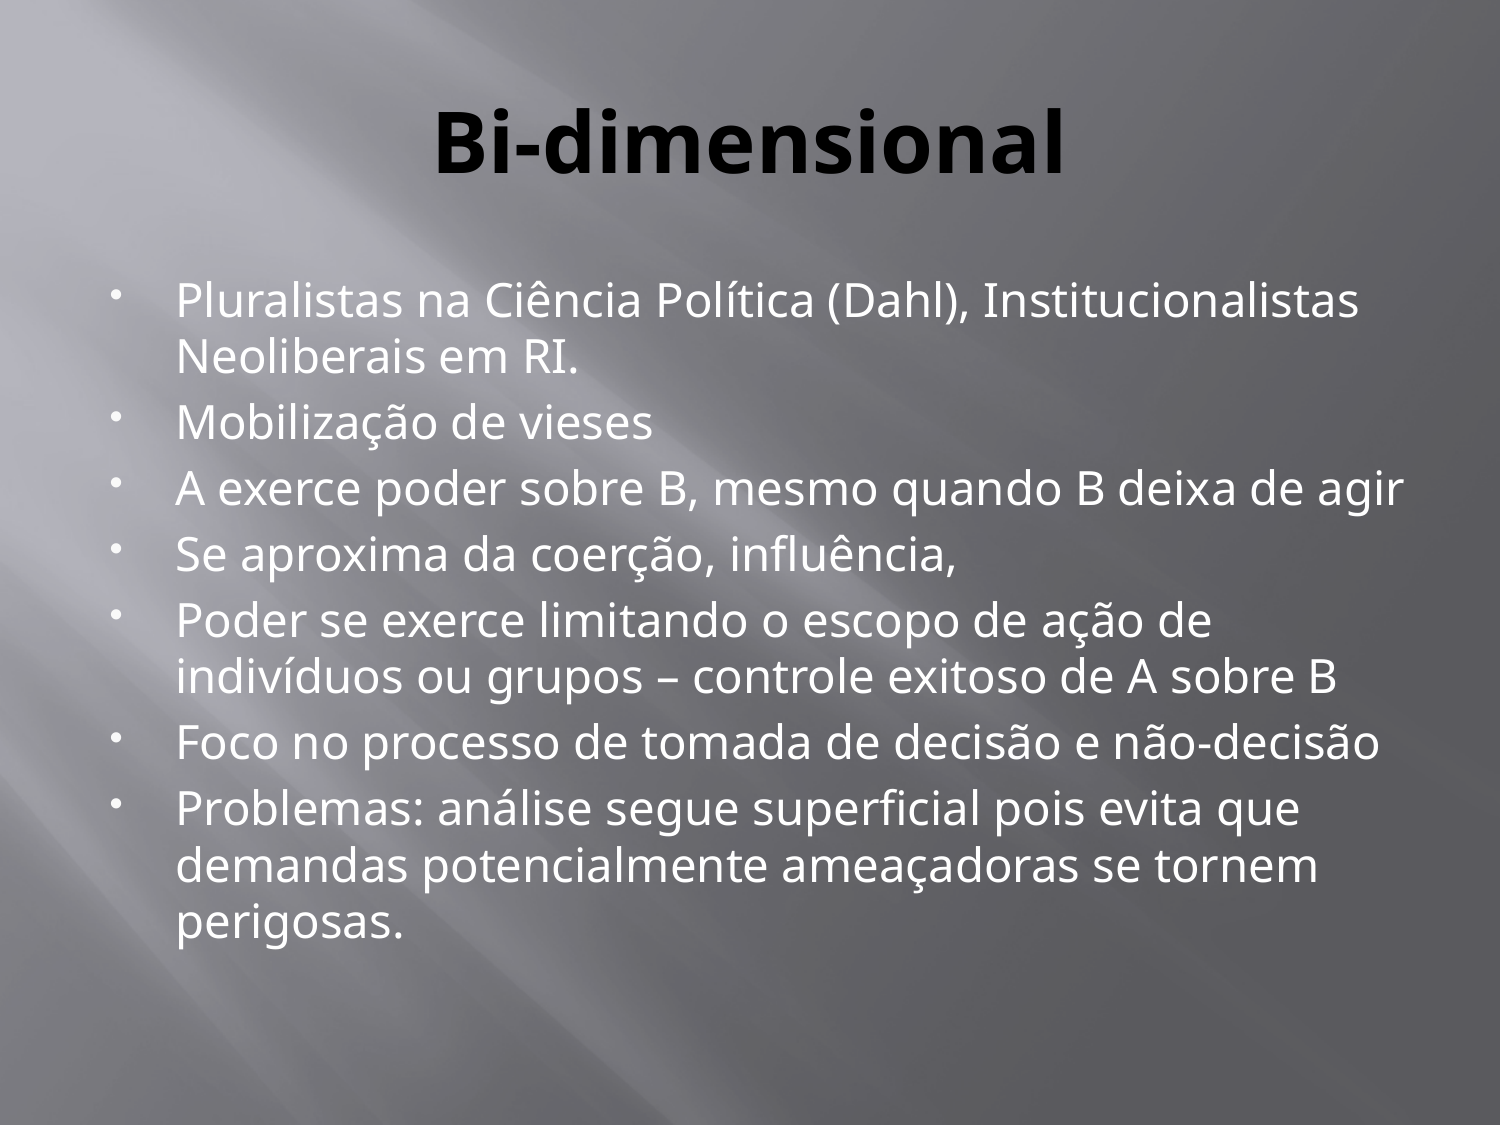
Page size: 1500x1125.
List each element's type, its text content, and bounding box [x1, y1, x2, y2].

title Bi-dimensional [75, 45, 1425, 233]
list Pluralistas na Ciência Política (Dahl), Institucionalistas Neoliberais em RI. Mobilização de vieses A exerce poder sobre B, mesmo quando B deixa de agir Se aproxima da coerção, influência, Poder se exerce limitando o escopo de ação de indivíduos ou grupos – controle exitoso de A sobre B Foco no processo de tomada de decisão e não-decisão Problemas: análise segue superficial pois evita que demandas potencialmente ameaçadoras se tornem perigosas. [75, 262, 1425, 1035]
